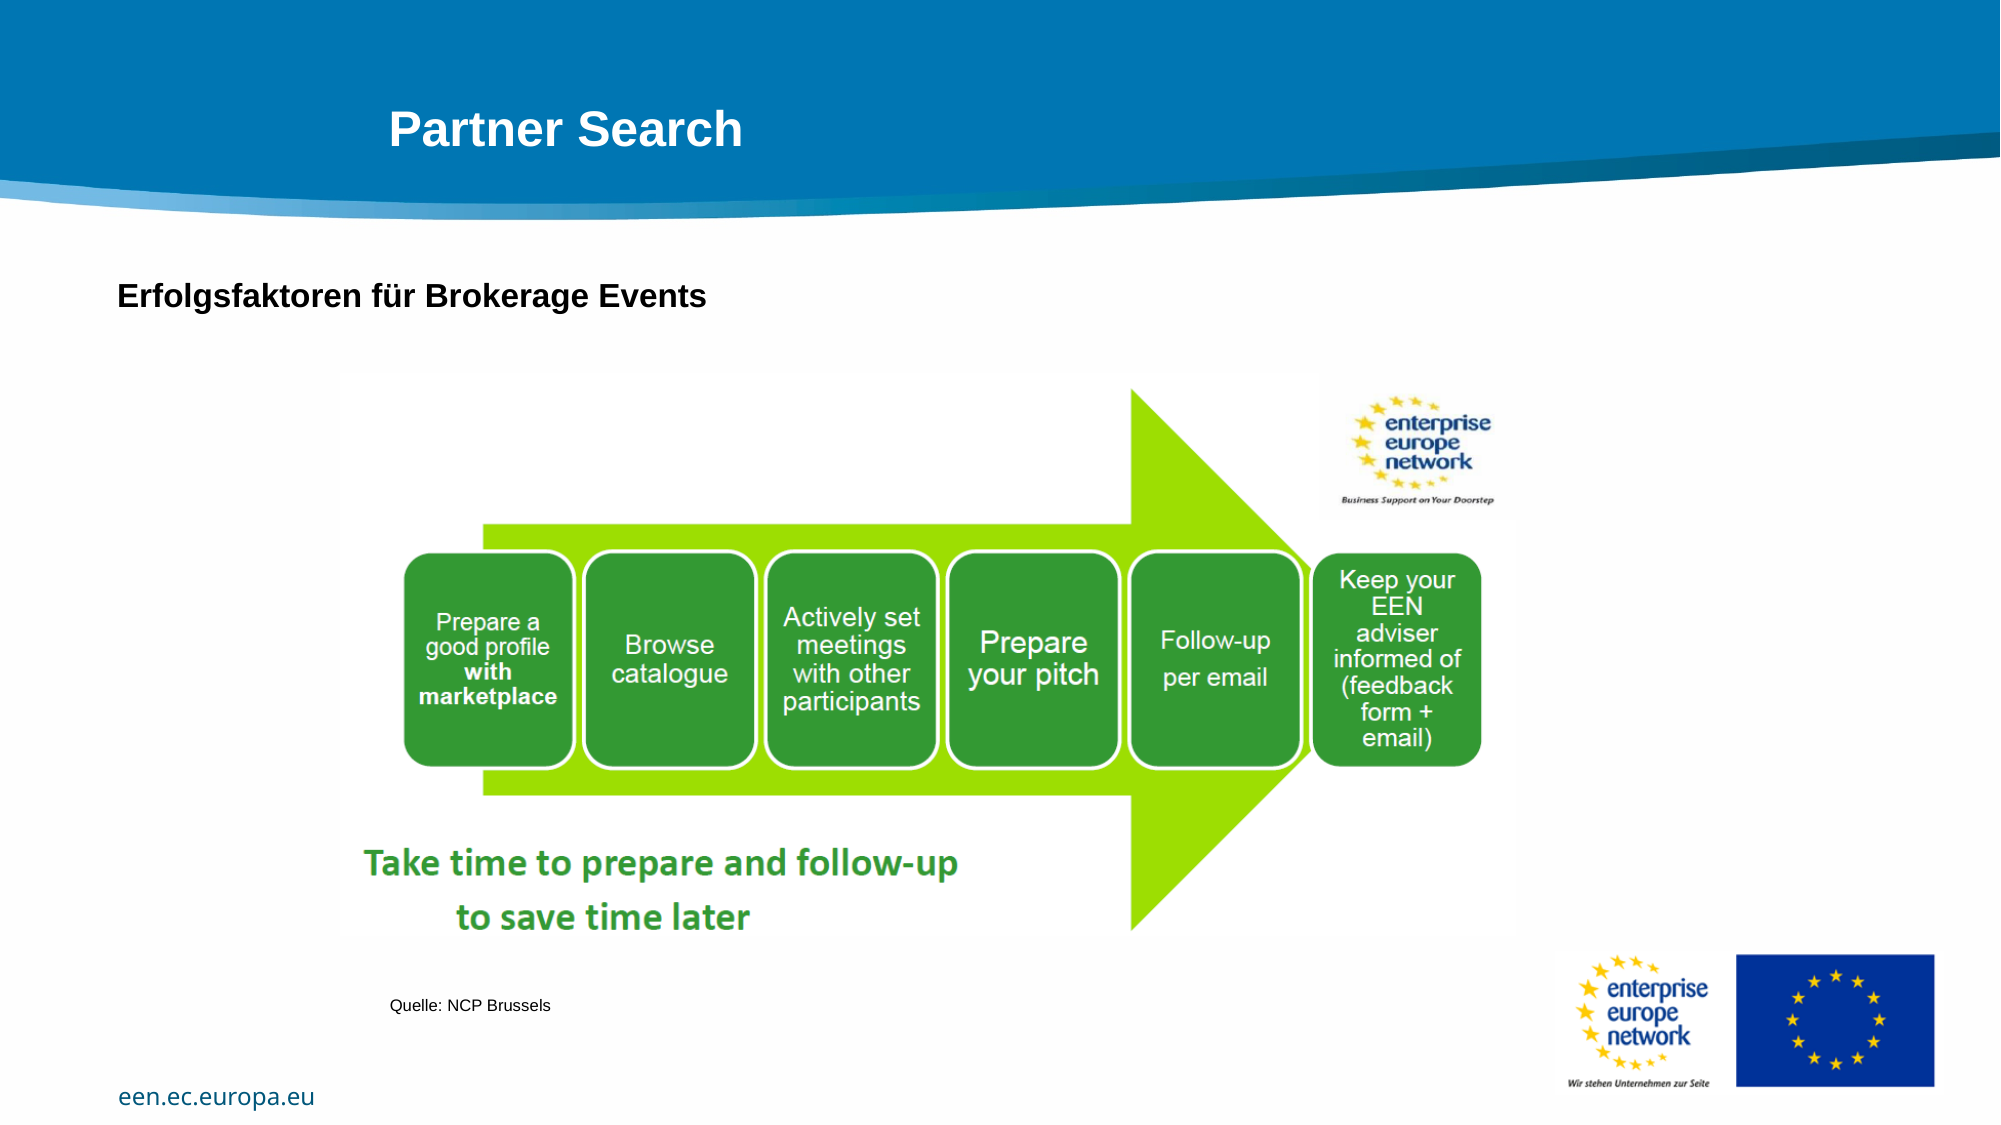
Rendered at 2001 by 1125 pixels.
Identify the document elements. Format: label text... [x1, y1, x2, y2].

text_box Partner Search [373, 89, 1461, 164]
picture [0, 157, 2000, 1125]
text_box Quelle: NCP Brussels [374, 987, 567, 1023]
text_box Erfolgsfaktoren für Brokerage Events [102, 267, 988, 322]
